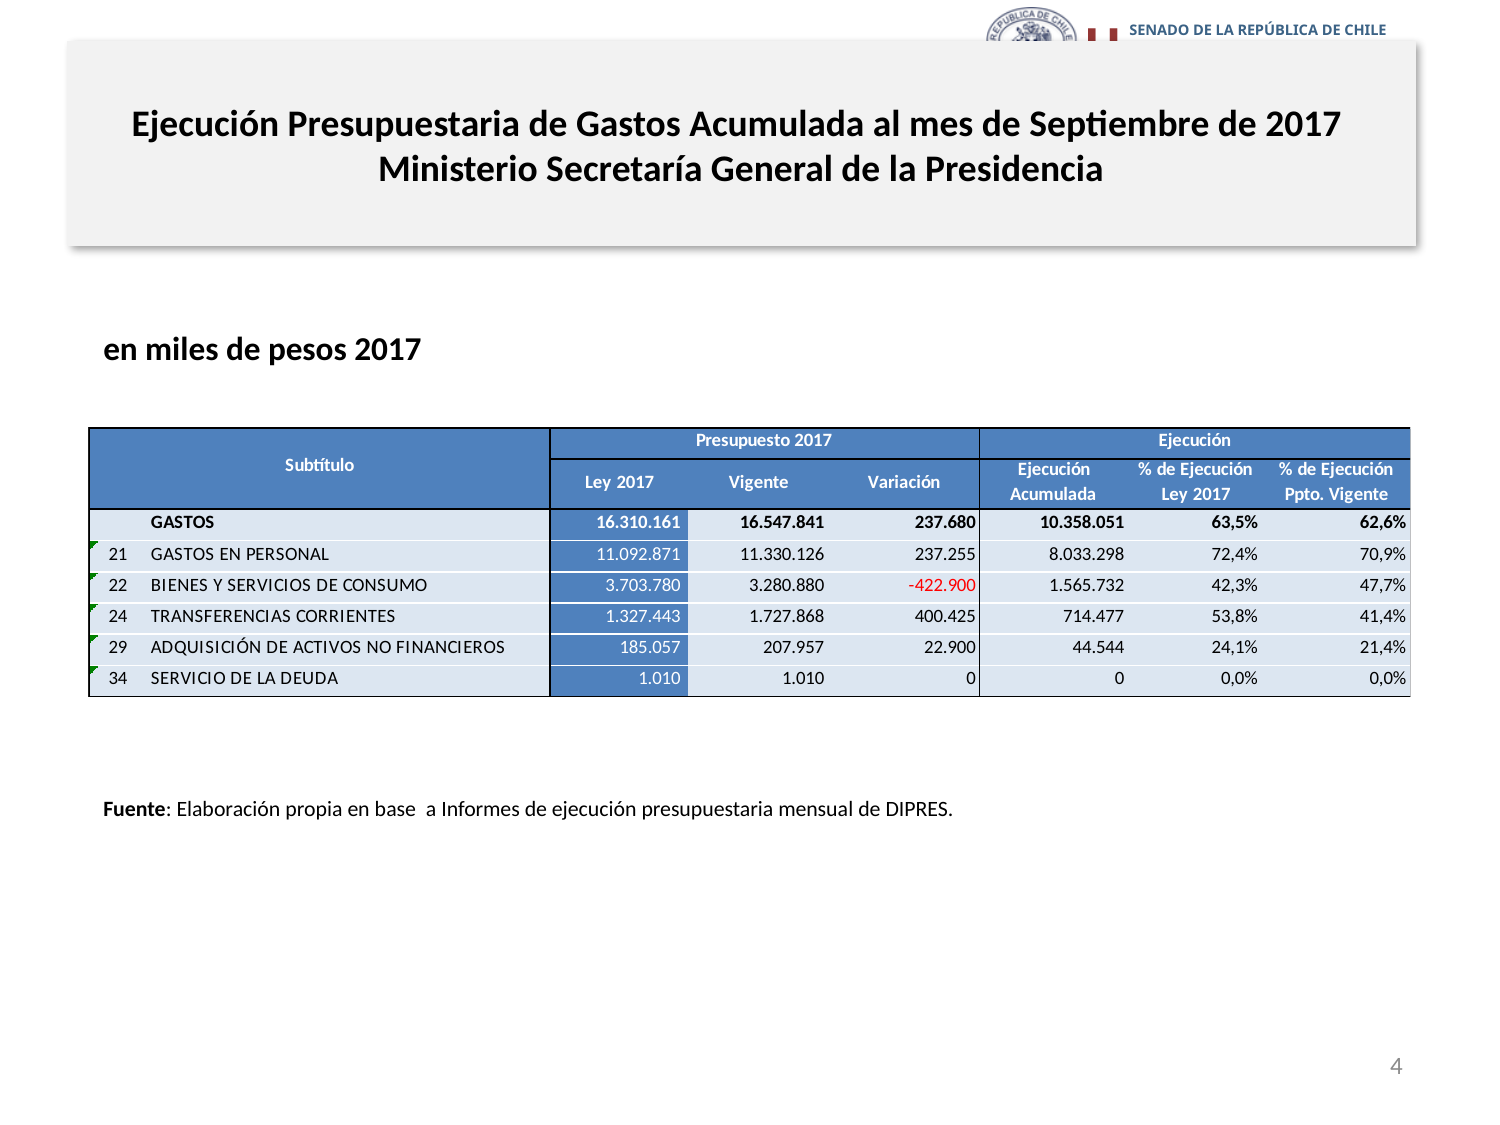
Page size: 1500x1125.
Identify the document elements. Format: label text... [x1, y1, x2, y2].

footer Fuente: Elaboración propia en base a Informes de ejecución presupuestaria mensual de DIPRES. [88, 786, 1431, 847]
picture [986, 7, 1079, 41]
slide_number 4 [1067, 1035, 1418, 1095]
title Ejecución Presupuestaria de Gastos Acumulada al mes de Septiembre de 2017 Ministerio Secretaría General de la Presidencia [67, 41, 1415, 246]
text_box en miles de pesos 2017 [88, 319, 1416, 394]
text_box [87, 427, 1412, 698]
